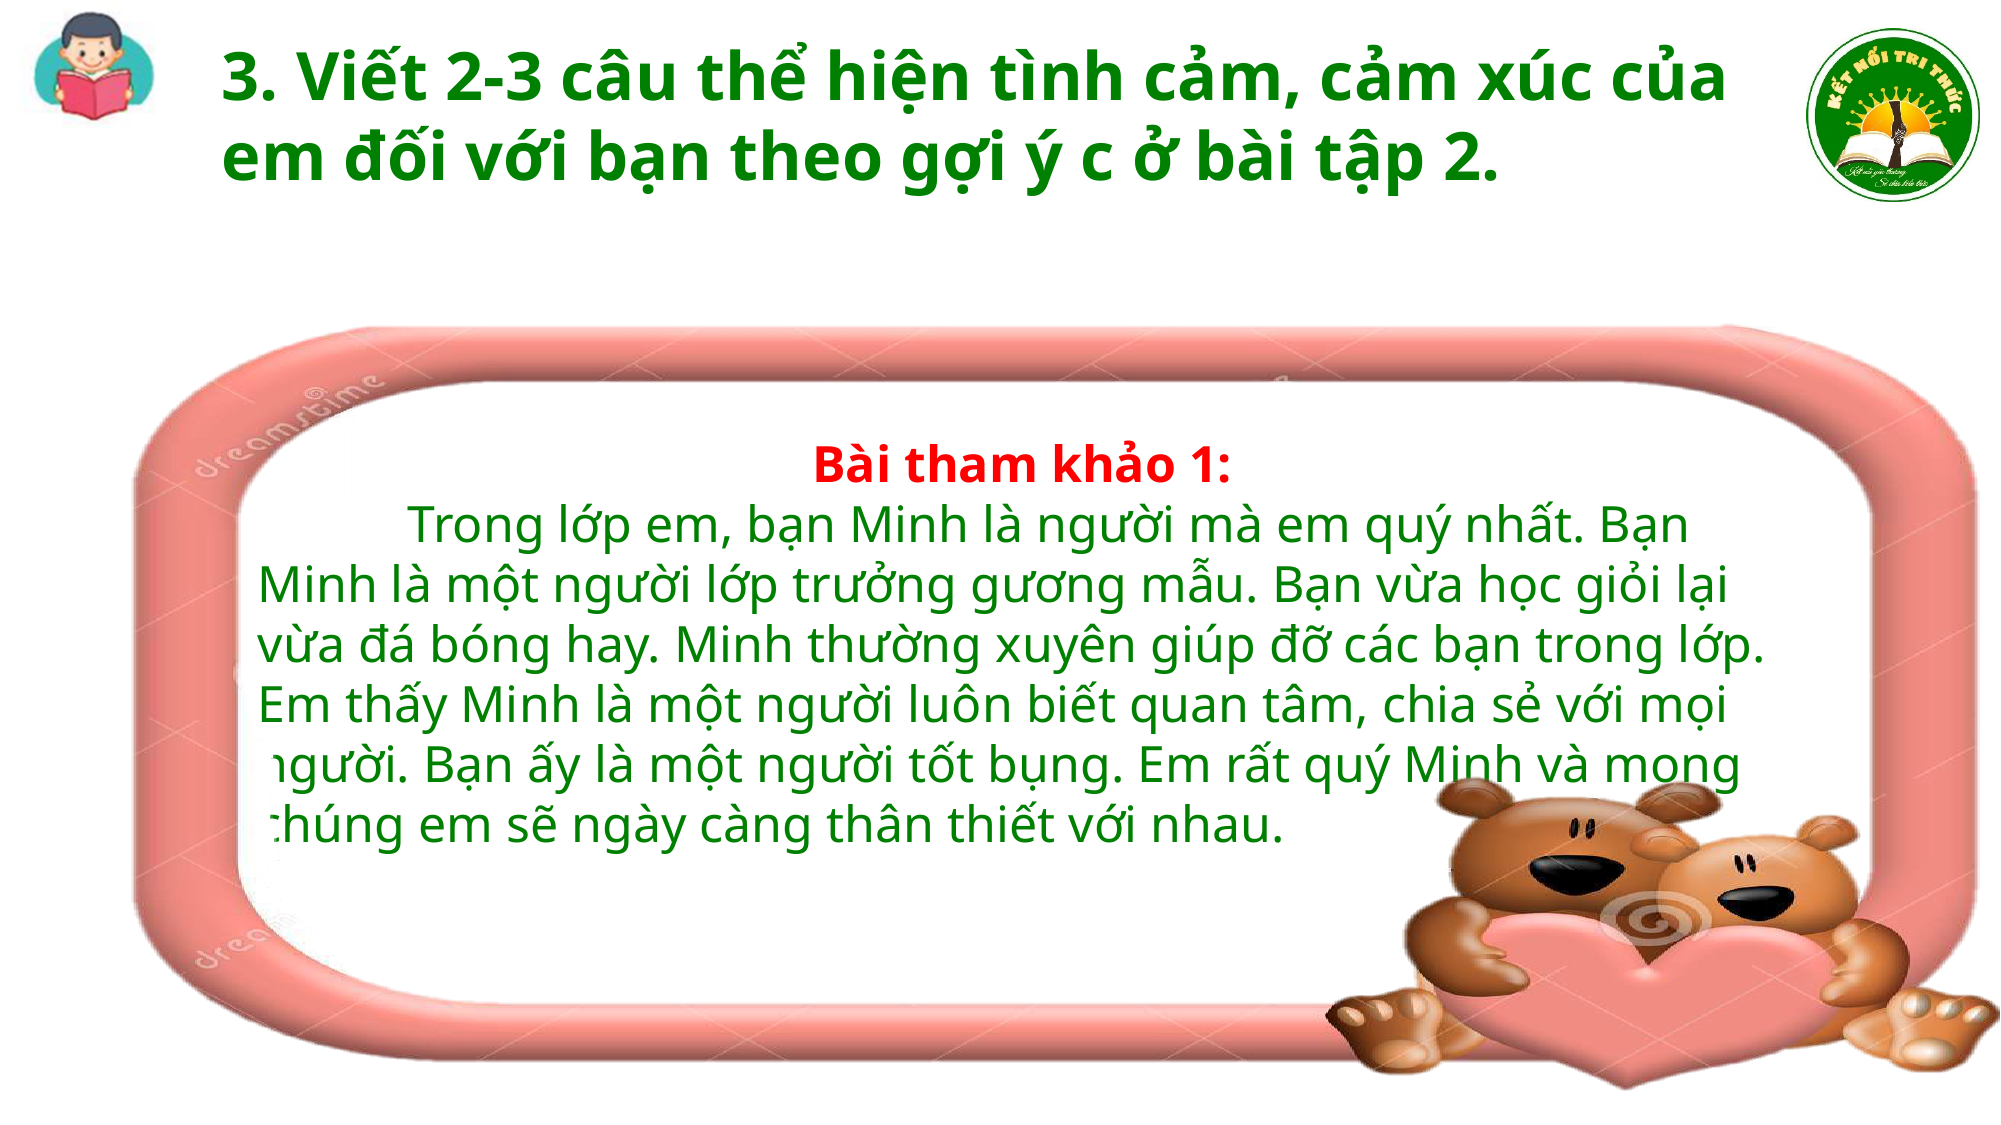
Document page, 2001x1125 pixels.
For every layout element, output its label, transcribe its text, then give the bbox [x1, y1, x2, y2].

picture [1806, 27, 1980, 202]
picture [13, 2, 171, 128]
picture [62, 287, 2000, 1113]
text_box 3. Viết 2-3 câu thể hiện tình cảm, cảm xúc của em đối với bạn theo gợi ý c ở bài tập 2. [197, 16, 1801, 211]
